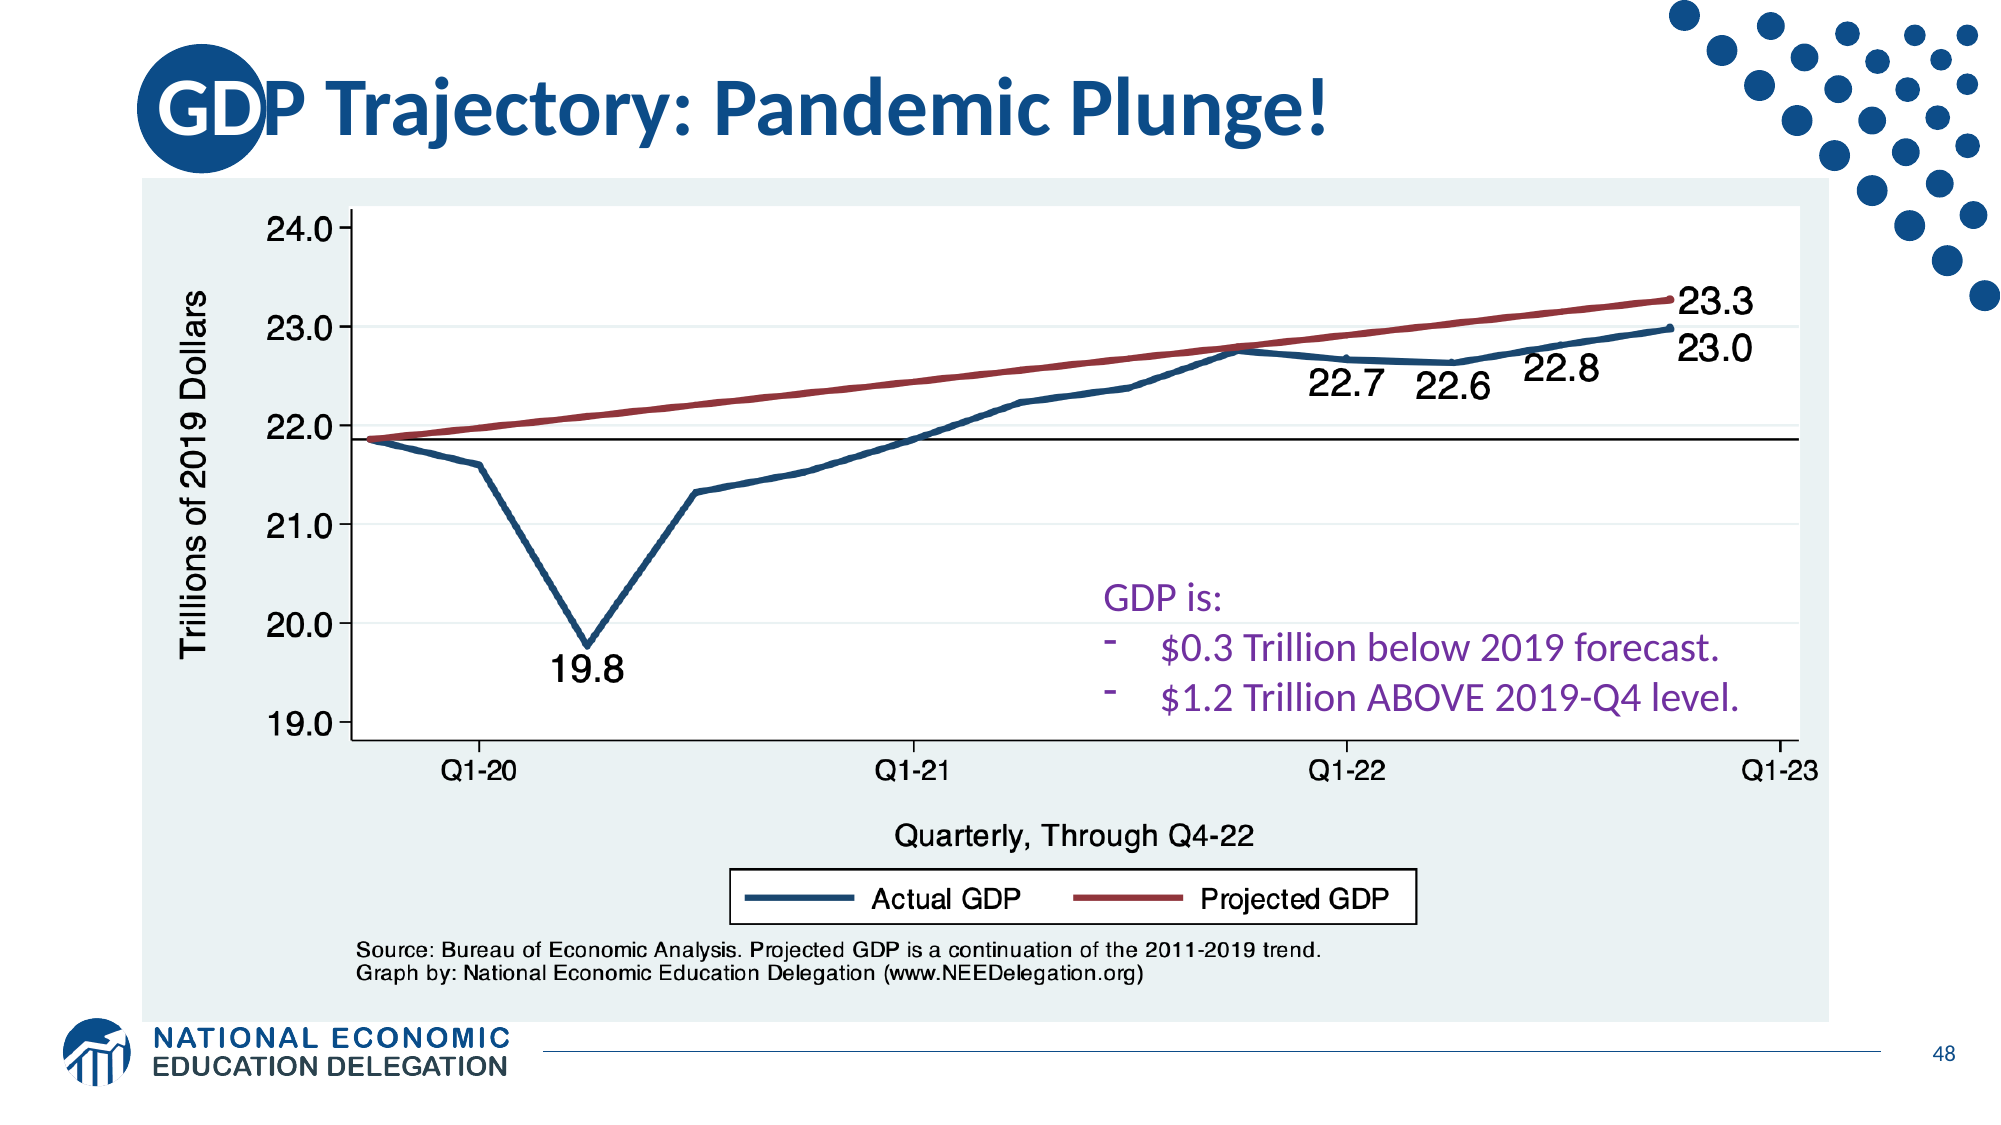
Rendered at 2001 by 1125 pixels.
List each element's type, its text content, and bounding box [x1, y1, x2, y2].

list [142, 178, 1830, 1022]
slide_number 48 [1521, 1022, 1972, 1082]
picture [55, 1013, 520, 1091]
title GDP Trajectory: Pandemic Plunge! [142, 0, 1868, 218]
